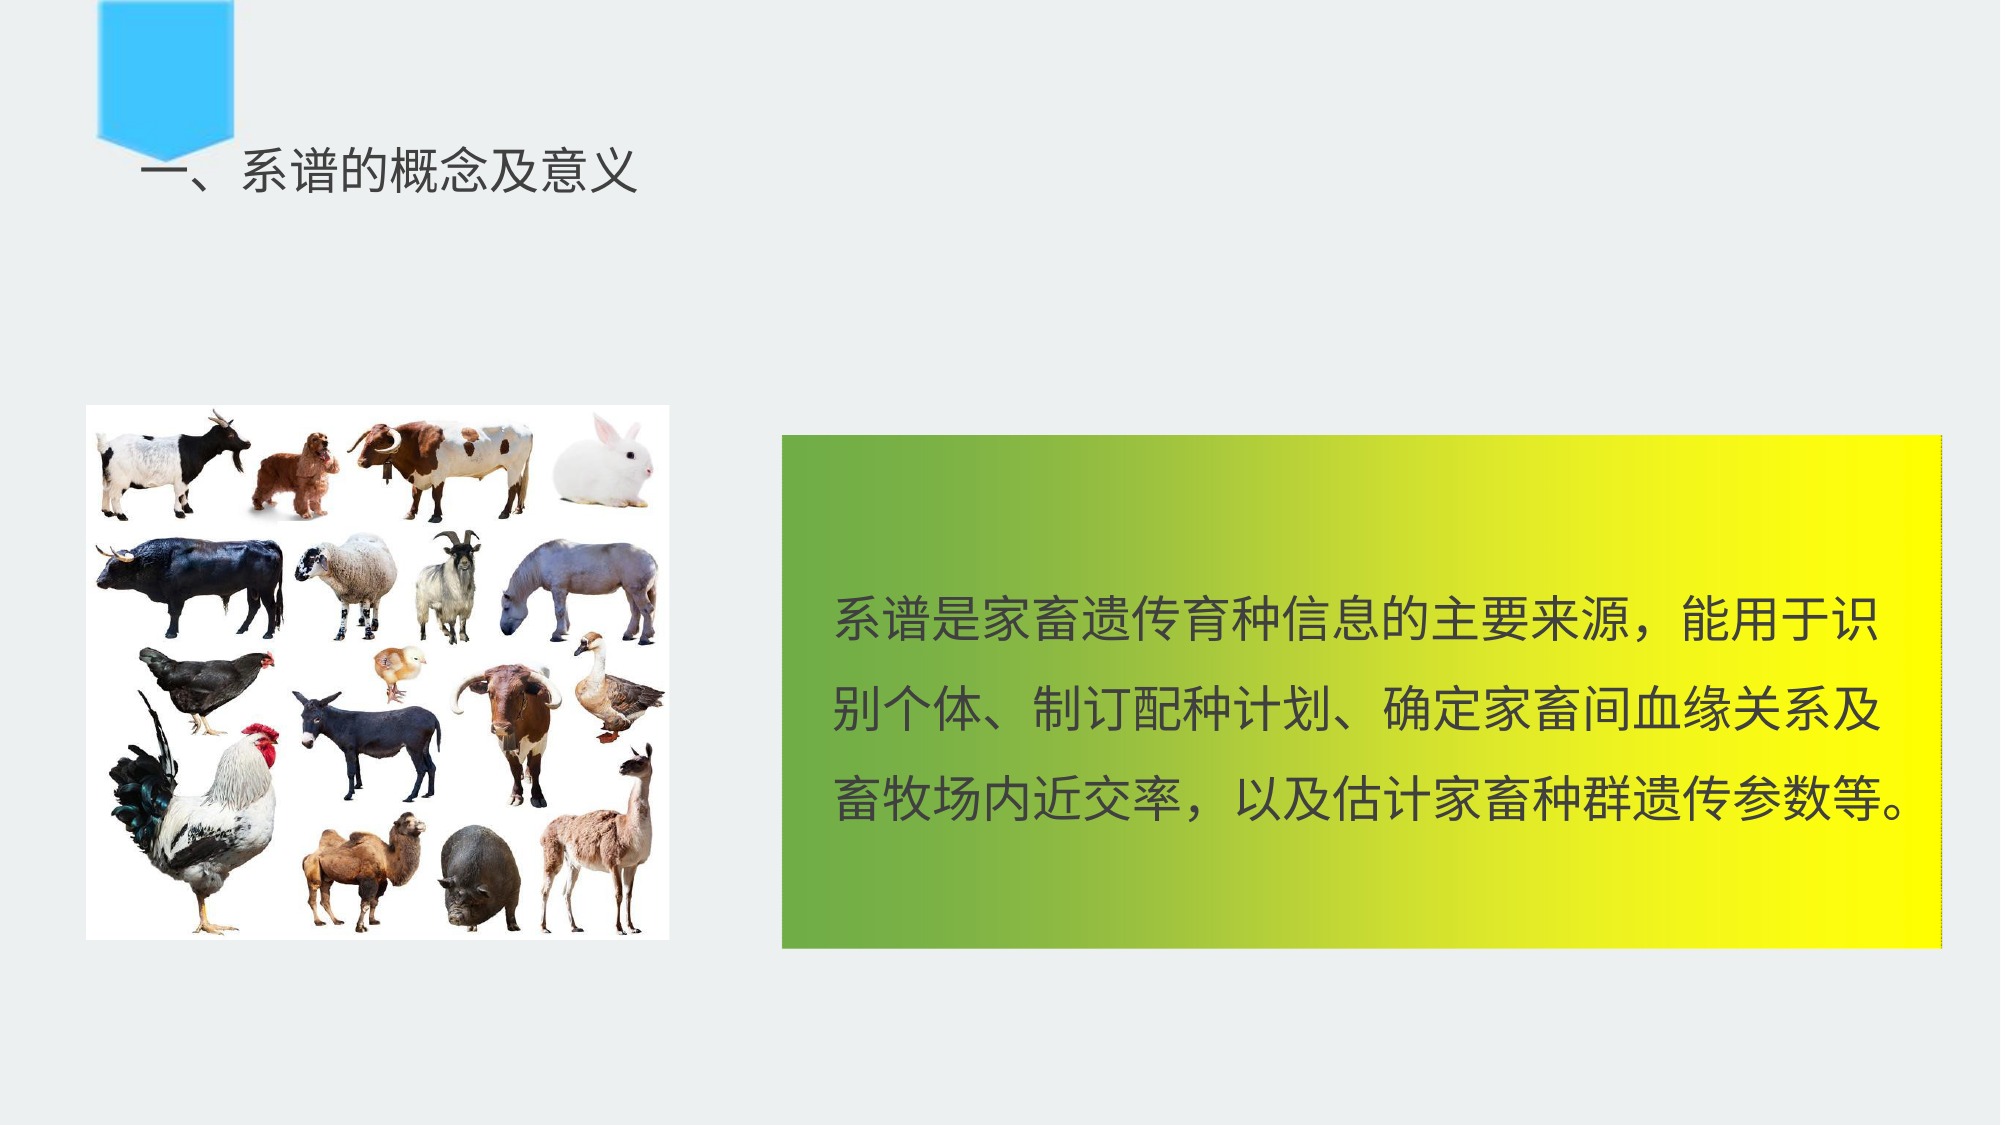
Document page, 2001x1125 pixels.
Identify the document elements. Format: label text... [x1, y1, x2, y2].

text_box 系谱是家畜遗传育种信息的主要来源，能用于识别个体、制订配种计划、确定家畜间血缘关系及畜牧场内近交率，以及估计家畜种群遗传参数等。 [830, 555, 1913, 828]
text_box [781, 435, 1943, 950]
text_box [86, 405, 670, 940]
picture [0, 0, 2001, 1125]
title 一、系谱的概念及意义 [137, 73, 1863, 264]
